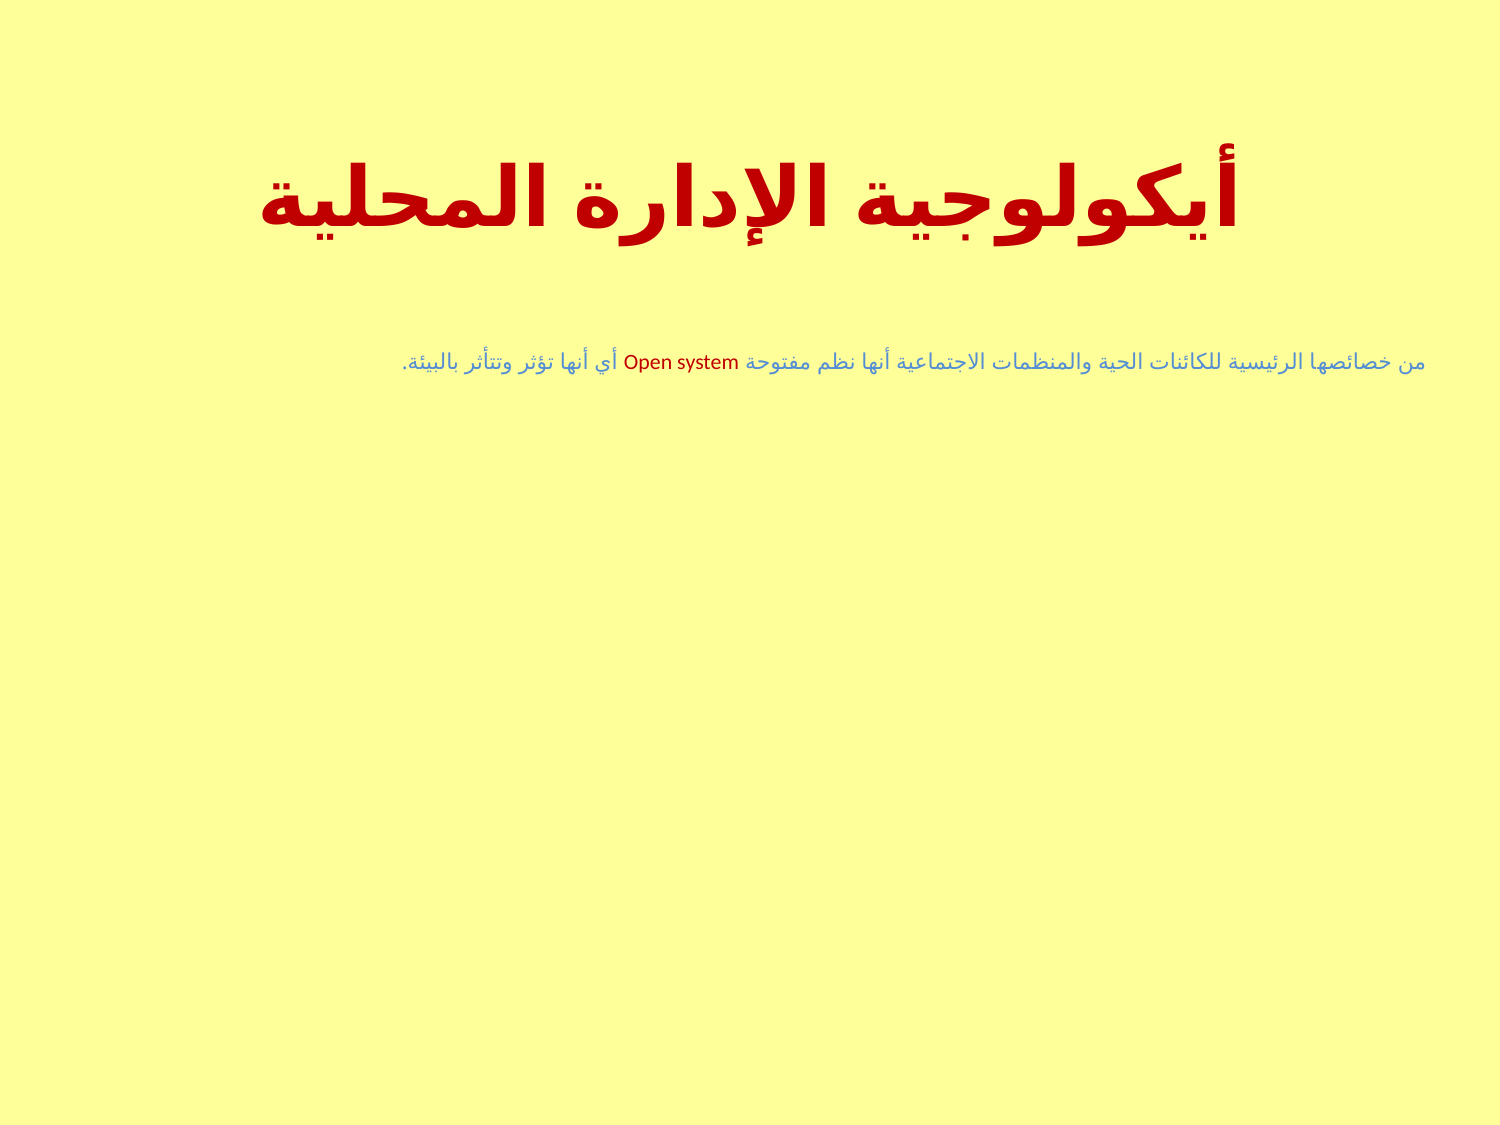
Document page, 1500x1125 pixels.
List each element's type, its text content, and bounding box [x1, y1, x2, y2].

title أيكولوجية الإدارة المحلية [112, 70, 1388, 317]
subtitle من خصائصها الرئيسية للكائنات الحية والمنظمات الاجتماعية أنها نظم مفتوحة Open system أي أنها تؤثر وتتأثر بالبيئة. [82, 339, 1442, 1055]
